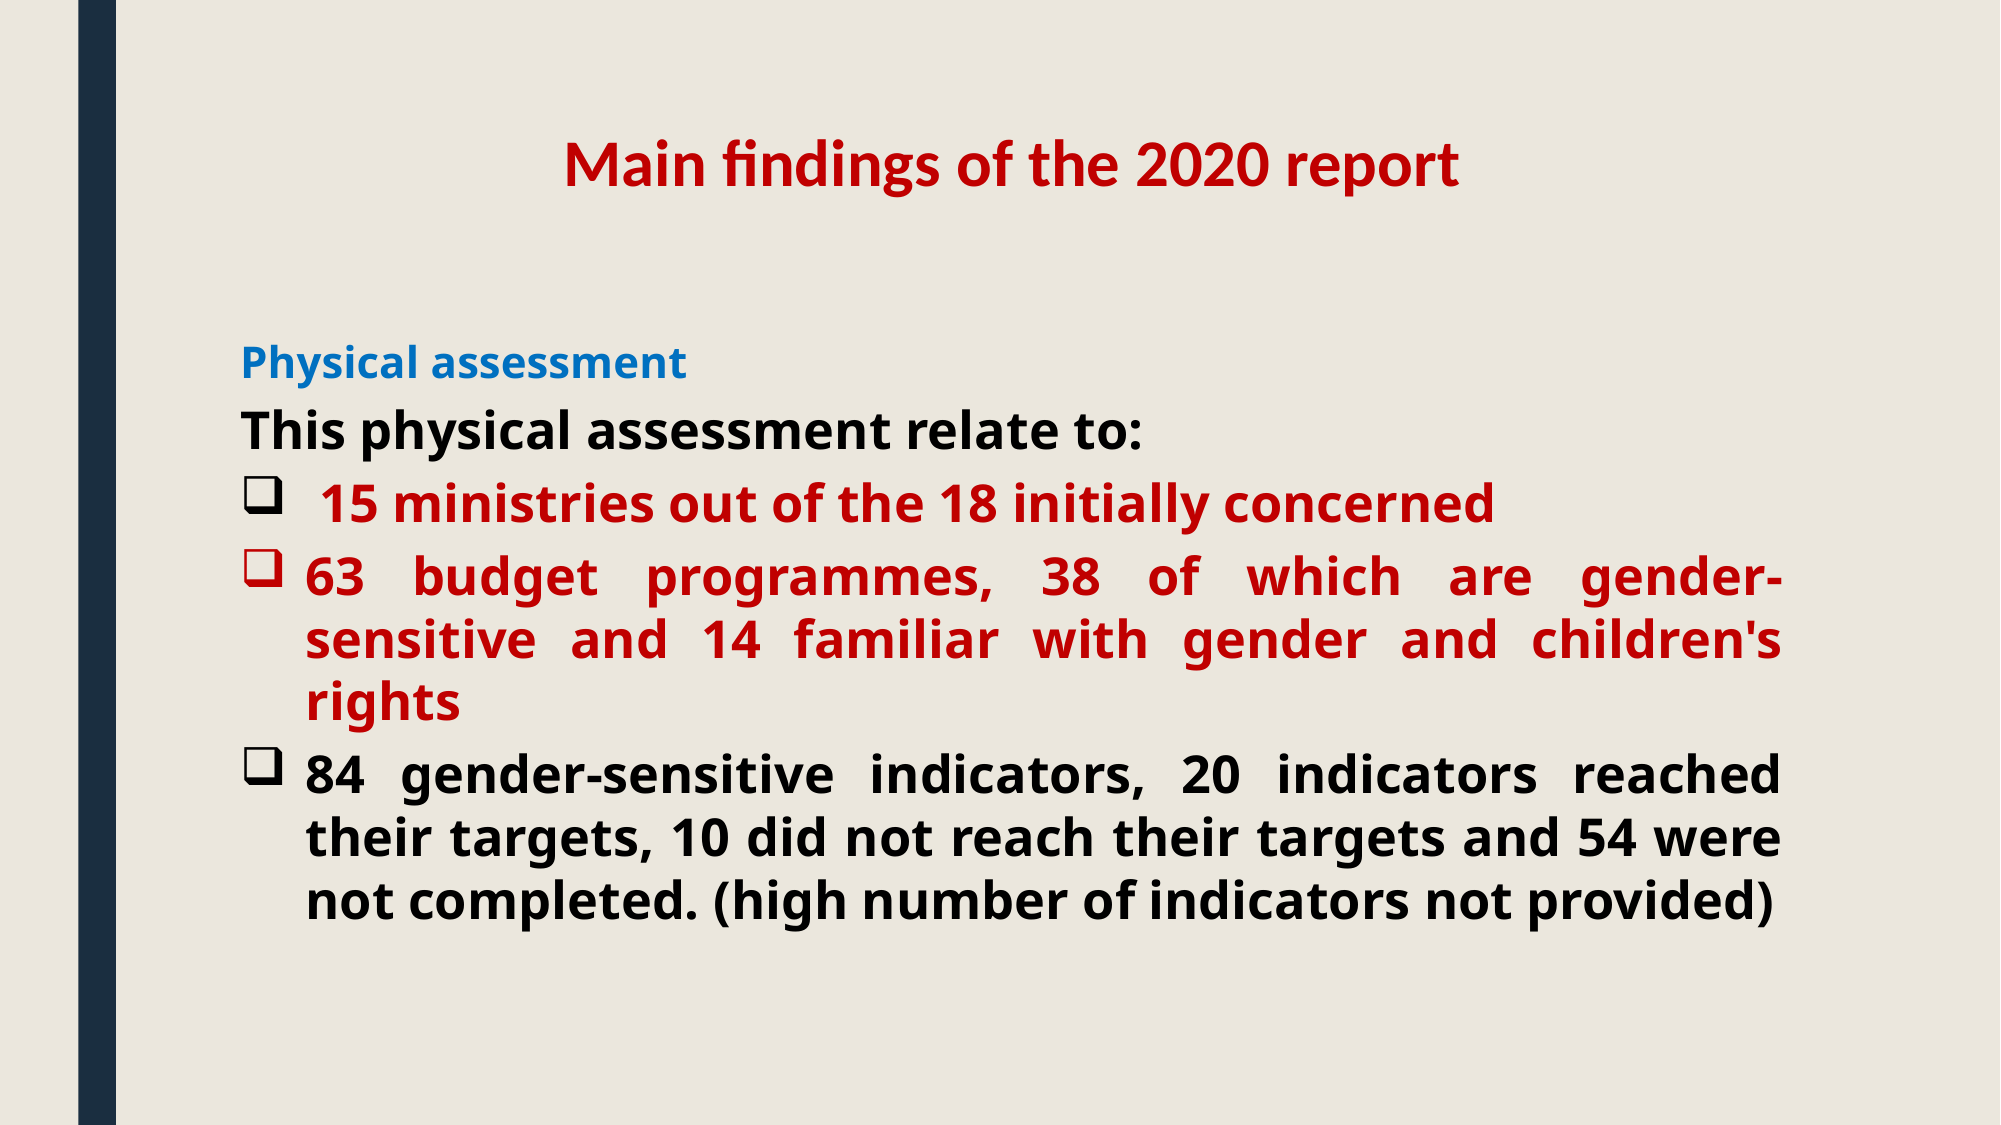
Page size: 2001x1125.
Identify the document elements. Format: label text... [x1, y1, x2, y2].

title Main findings of the 2020 report [225, 112, 1800, 267]
list Physical assessment This physical assessment relate to: 15 ministries out of the 18 initially concerned 63 budget programmes, 38 of which are gender-sensitive and 14 familiar with gender and children's rights 84 gender-sensitive indicators, 20 indicators reached their targets, 10 did not reach their targets and 54 were not completed. (high number of indicators not provided) [225, 267, 1800, 963]
